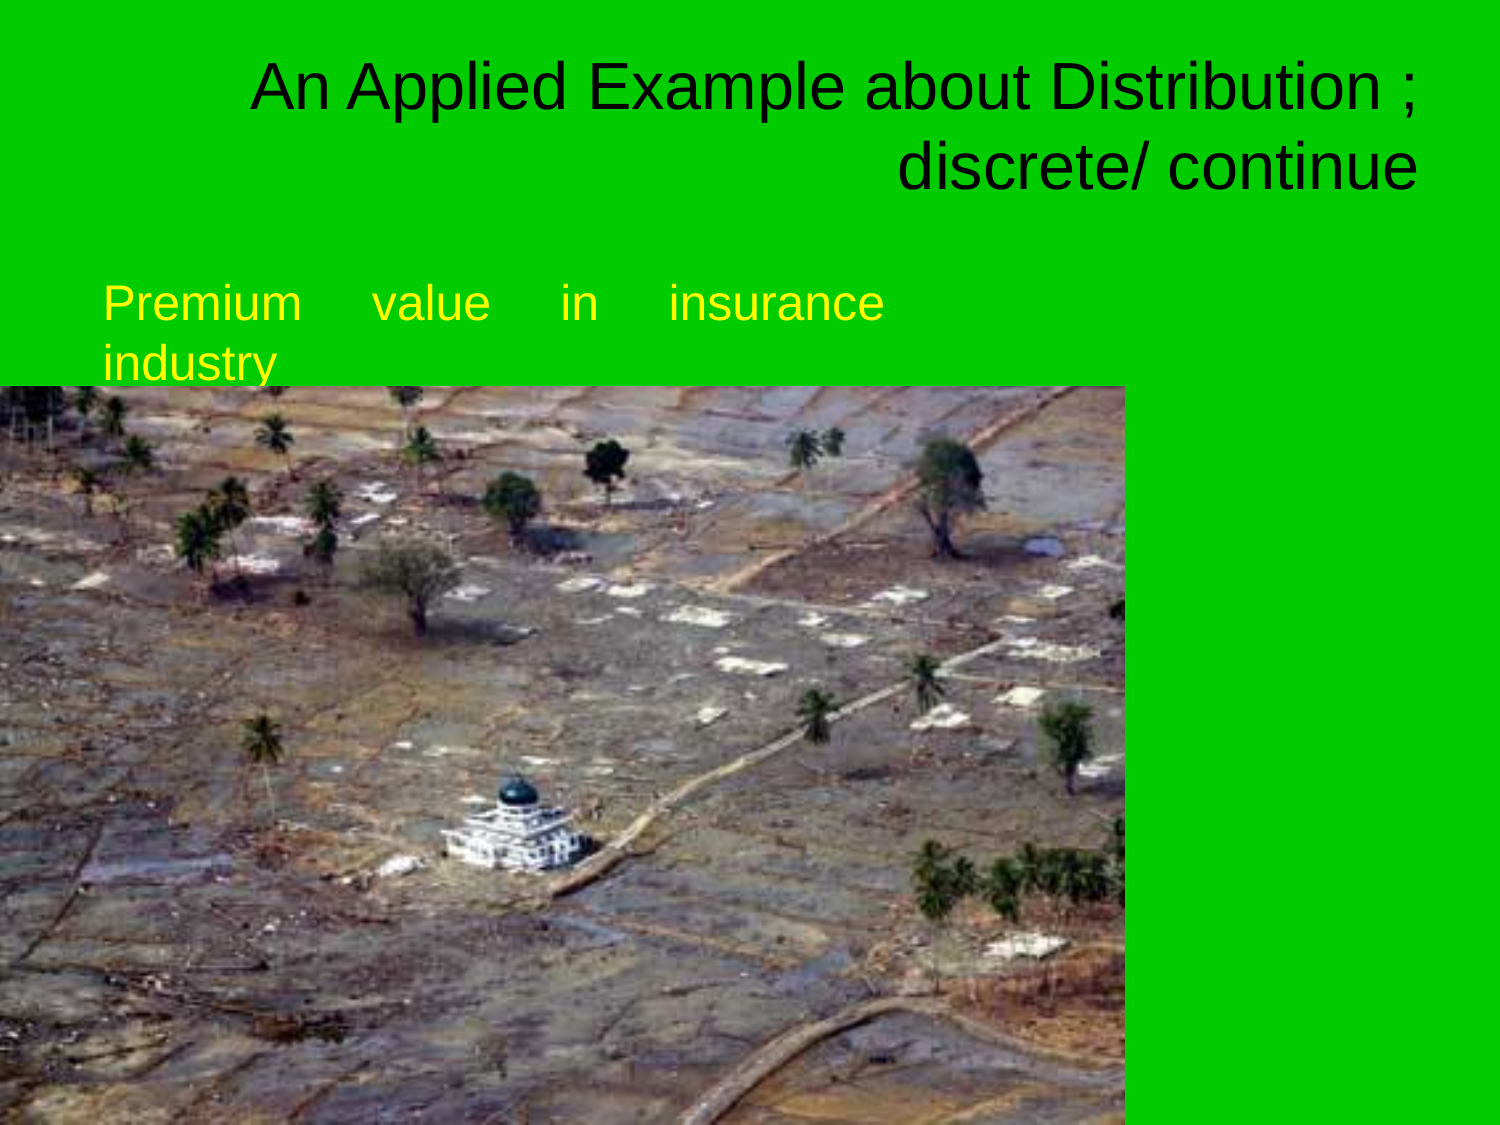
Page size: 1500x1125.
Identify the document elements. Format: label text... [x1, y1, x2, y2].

list Premium value in insurance industry [87, 262, 901, 384]
picture [0, 386, 1126, 1125]
title An Applied Example about Distribution ; discrete/ continue [0, 42, 1436, 203]
